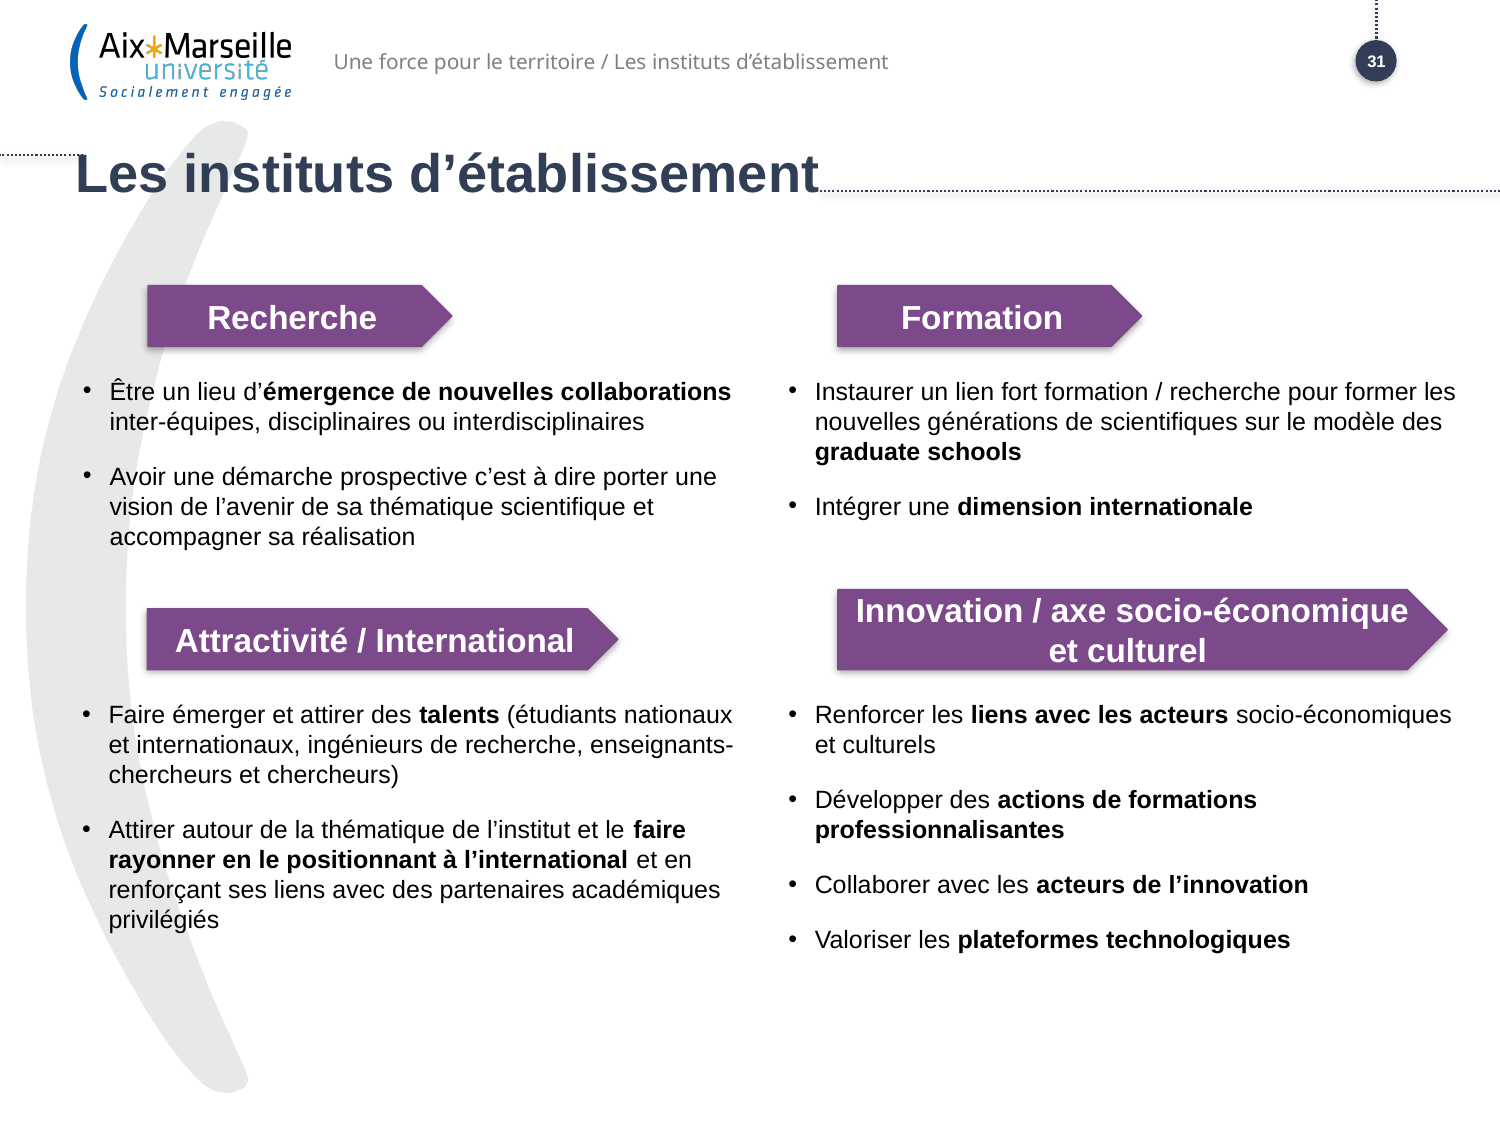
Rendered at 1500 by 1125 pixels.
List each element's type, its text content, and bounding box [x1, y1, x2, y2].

picture [70, 24, 291, 100]
slide_number 31 [1339, 49, 1414, 73]
list Être un lieu d’émergence de nouvelles collaborations inter-équipes, disciplinaires ou interdisciplinaires Avoir une démarche prospective c’est à dire porter une vision de l’avenir de sa thématique scientifique et accompagner sa réalisation [80, 375, 770, 511]
text_box Recherche [147, 284, 453, 348]
text_box Formation [837, 284, 1143, 348]
text_box Attractivité / International [146, 608, 619, 671]
text_box Innovation / axe socio-économique et culturel [837, 588, 1448, 671]
title Les instituts d’établissement [75, 138, 1425, 244]
list Faire émerger et attirer des talents (étudiants nationaux et internationaux, ingénieurs de recherche, enseignants-chercheurs et chercheurs) Attirer autour de la thématique de l’institut et le faire rayonner en le positionnant à l’international et en renforçant ses liens avec des partenaires académiques privilégiés [79, 698, 755, 996]
list Renforcer les liens avec les acteurs socio-économiques et culturels Développer des actions de formations professionnalisantes Collaborer avec les acteurs de l’innovation Valoriser les plateformes technologiques [785, 698, 1463, 996]
footer Une force pour le territoire / Les instituts d’établissement [318, 28, 1312, 94]
list Instaurer un lien fort formation / recherche pour former les nouvelles générations de scientifiques sur le modèle des graduate schools Intégrer une dimension internationale [785, 375, 1463, 504]
